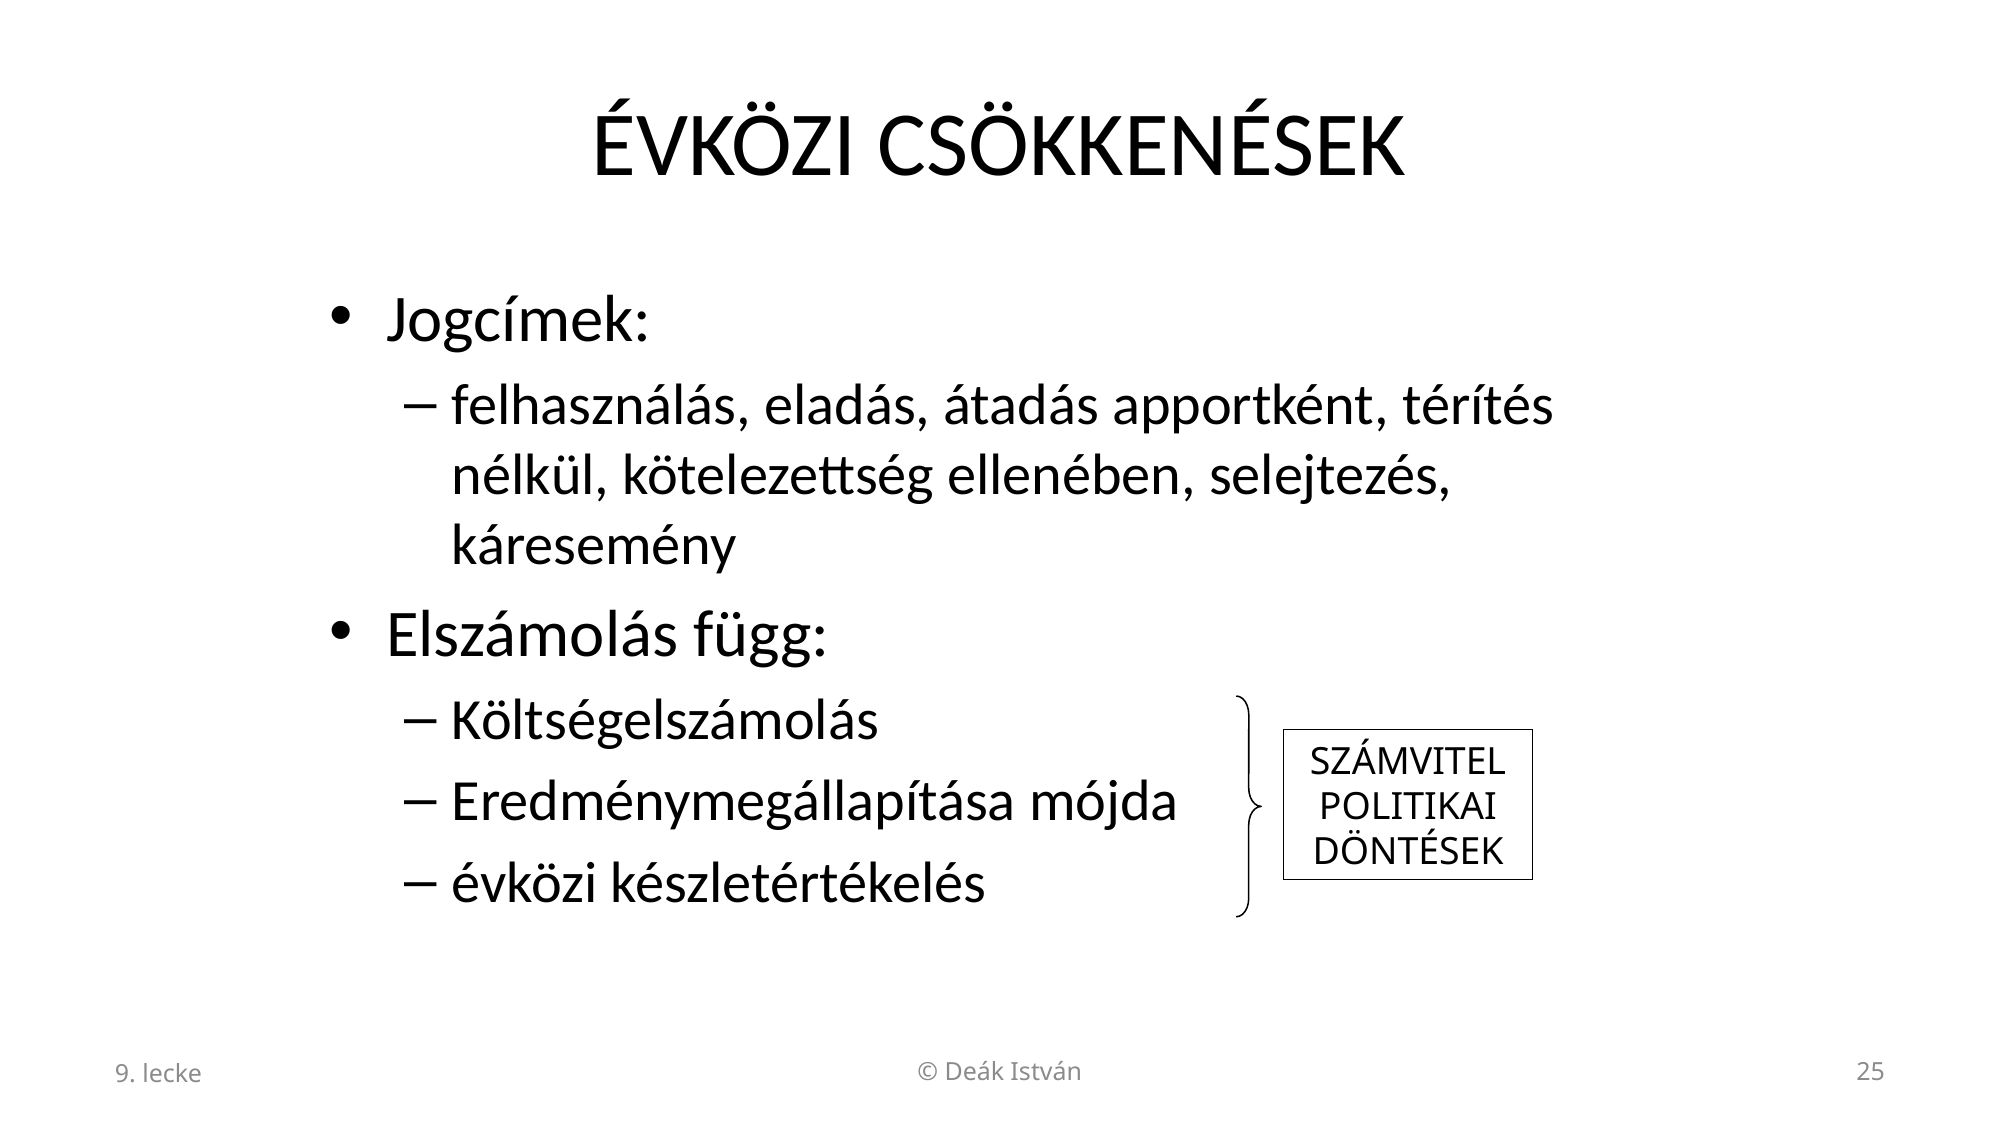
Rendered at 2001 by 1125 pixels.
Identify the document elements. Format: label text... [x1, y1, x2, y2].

slide_number 25 [1433, 1042, 1900, 1103]
text_box [1236, 696, 1262, 917]
text_box SZÁMVITEL POLITIKAI DÖNTÉSEK [1283, 729, 1533, 880]
footer © Deák István [683, 1042, 1317, 1103]
title ÉVKÖZI CSÖKKENÉSEK [99, 45, 1900, 233]
list Jogcímek: felhasználás, eladás, átadás apportként, térítés nélkül, kötelezettség ellenében, selejtezés, káresemény Elszámolás függ: Költségelszámolás Eredménymegállapítása mójda évközi készletértékelés [314, 267, 1665, 1010]
slide_number 9. lecke [99, 1042, 567, 1103]
